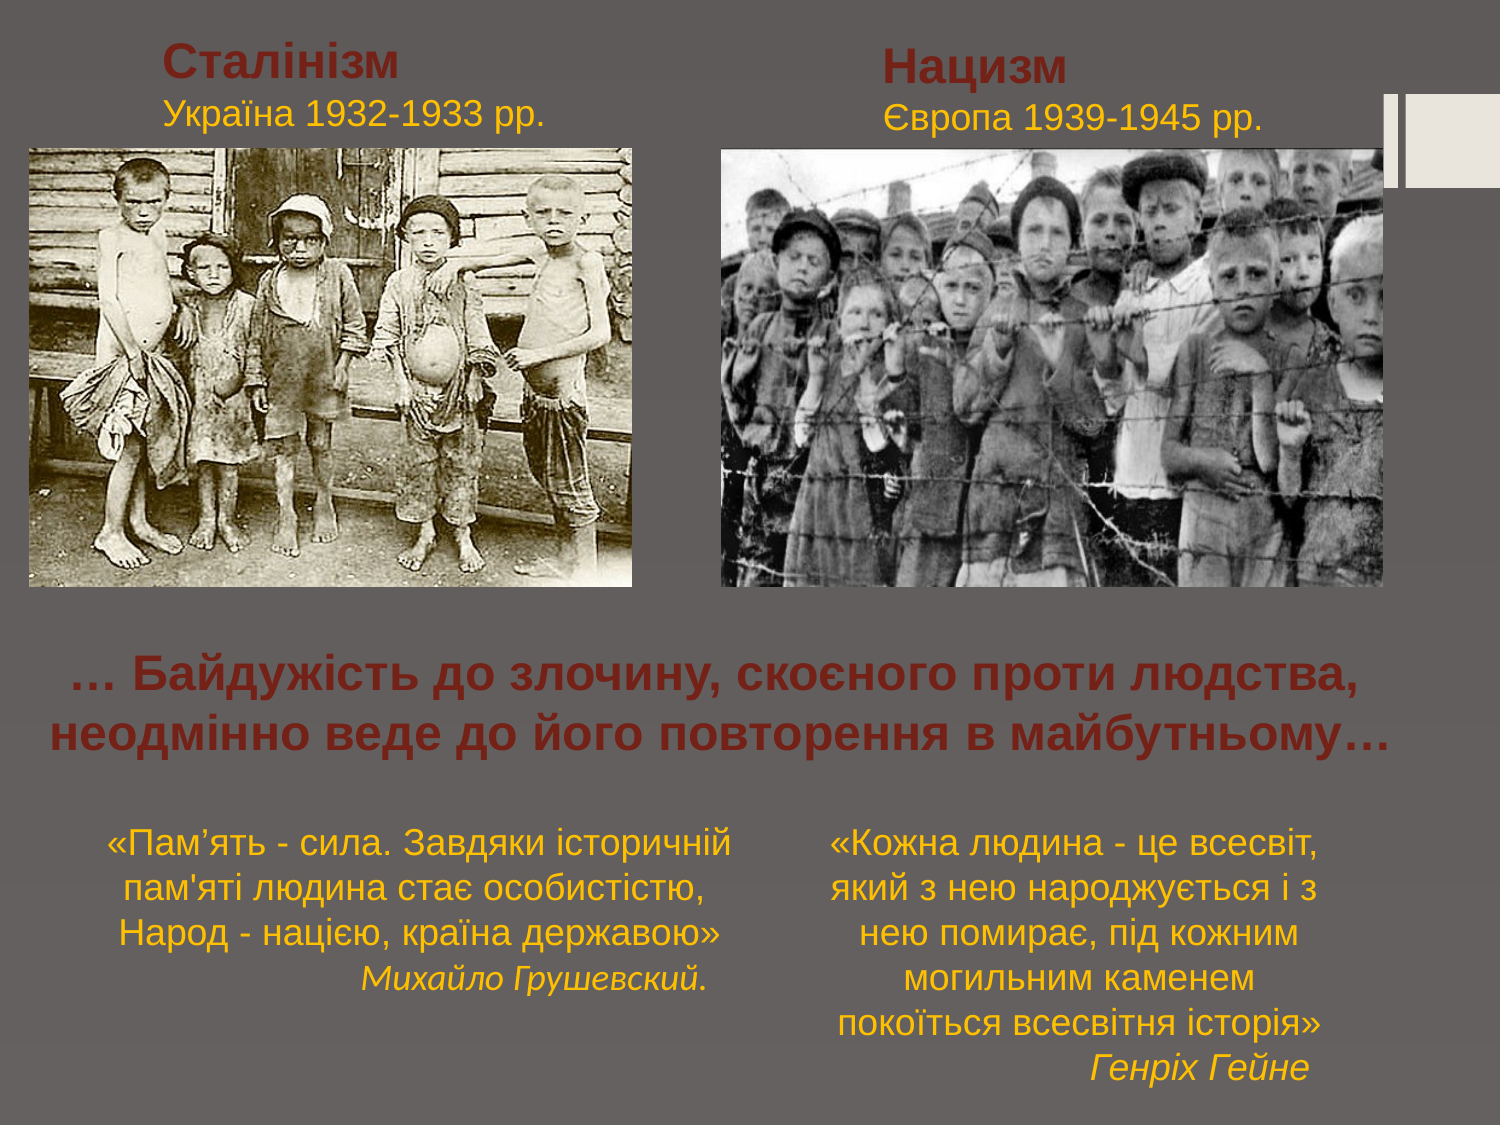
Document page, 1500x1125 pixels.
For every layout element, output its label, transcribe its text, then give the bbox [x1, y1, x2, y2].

text_box «Кожна людина - це всесвіт, який з нею народжується і з нею помирає, під кожним могильним каменем покоїться всесвітня історія» Генріх Гейне [814, 810, 1345, 1096]
text_box Сталінізм Україна 1932-1933 рр. [147, 21, 570, 142]
text_box «Пам’ять - сила. Завдяки історичній пам'яті людина стає особистістю, Народ - нацією, країна державою» Михайло Грушевский. [42, 810, 798, 1051]
picture [28, 148, 633, 587]
text_box … Байдужість до злочину, скоєного проти людства, неодмінно веде до його повторення в майбутньому… [34, 633, 1409, 769]
picture [720, 148, 1384, 587]
text_box Нацизм Європа 1939-1945 рр. [868, 25, 1317, 146]
